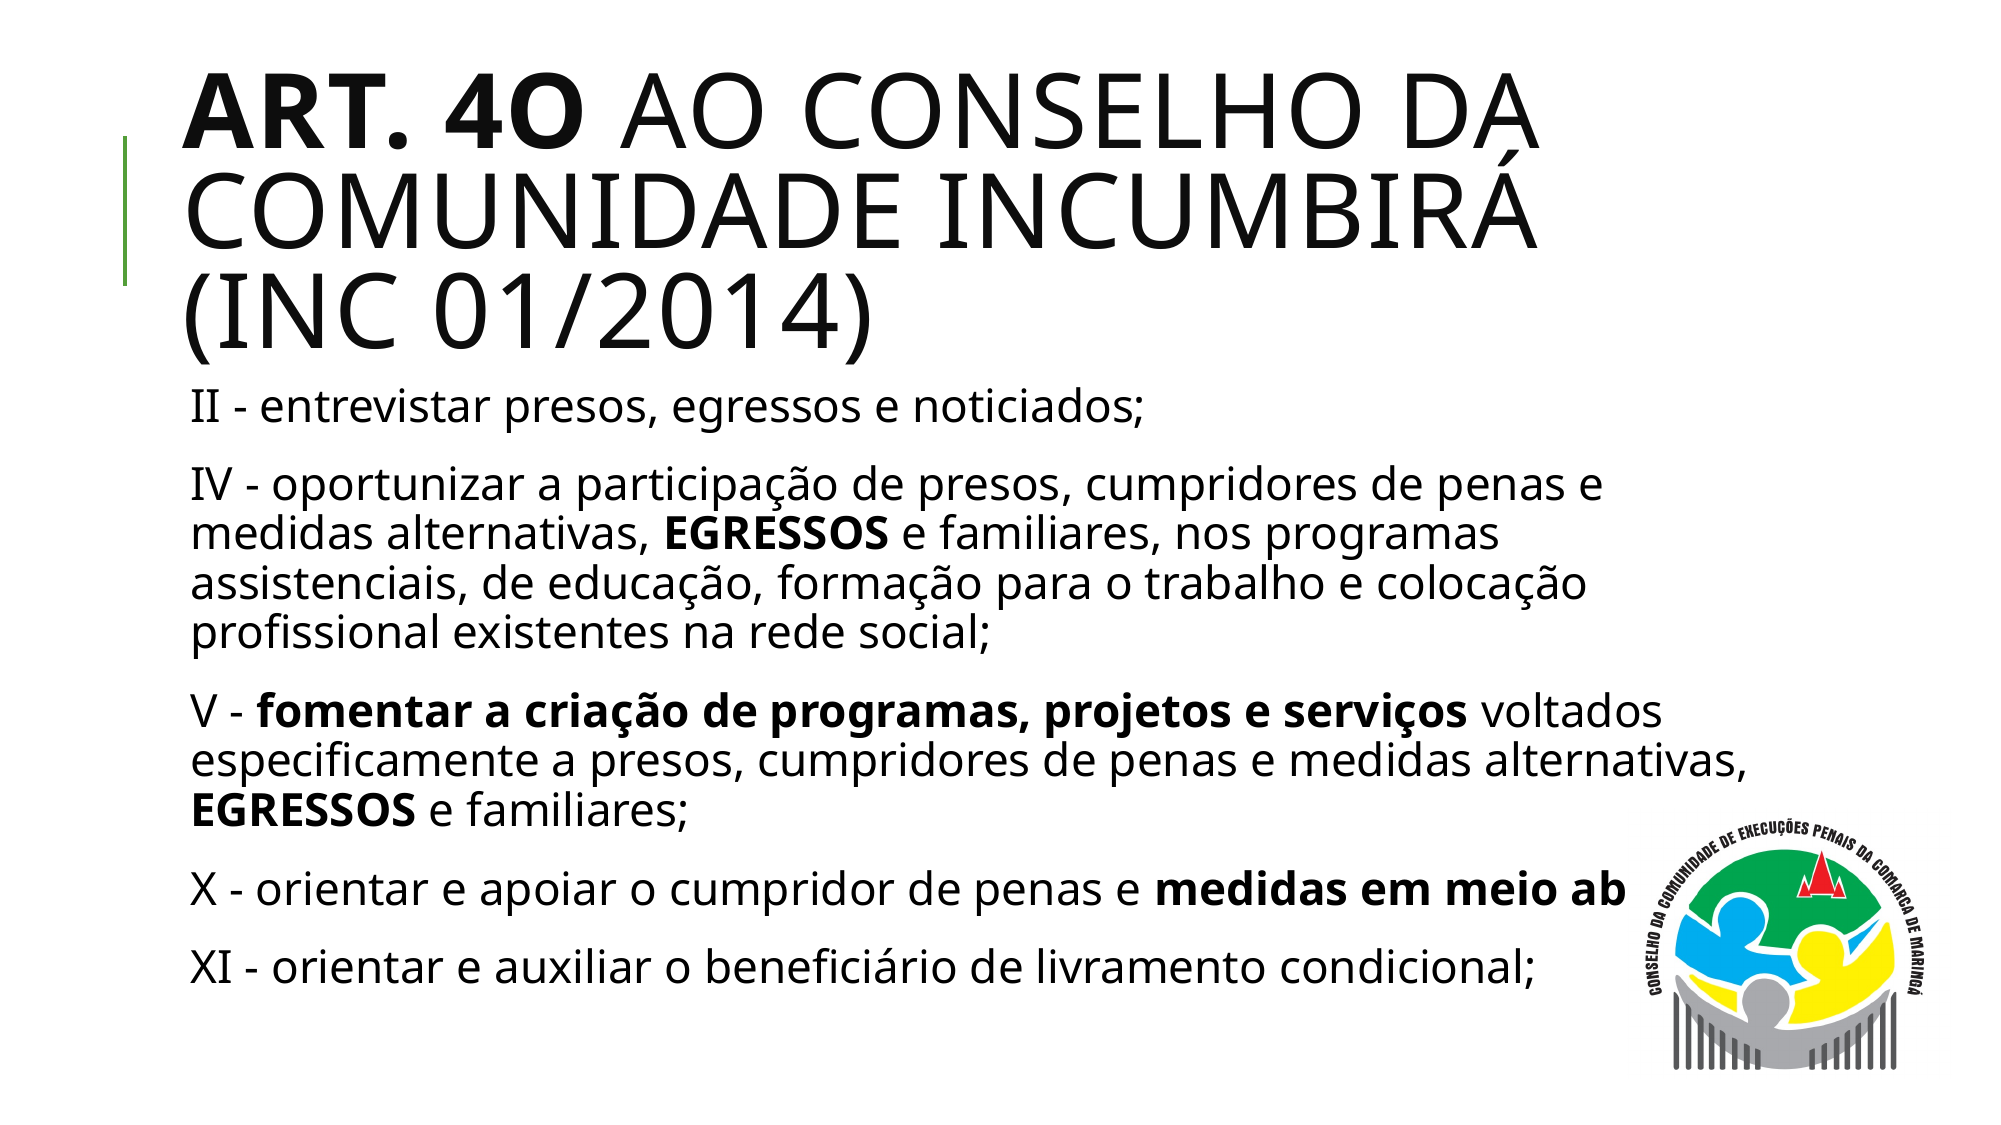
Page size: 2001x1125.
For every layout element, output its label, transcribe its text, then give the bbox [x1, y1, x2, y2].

picture [1627, 807, 1953, 1079]
title Art. 4o Ao Conselho da Comunidade incumbirá (inc 01/2014) [168, 96, 1763, 342]
list II - entrevistar presos, egressos e noticiados; IV - oportunizar a participação de presos, cumpridores de penas e medidas alternativas, EGRESSOS e familiares, nos programas assistenciais, de educação, formação para o trabalho e colocação profissional existentes na rede social; V - fomentar a criação de programas, projetos e serviços voltados especificamente a presos, cumpridores de penas e medidas alternativas, EGRESSOS e familiares; X - orientar e apoiar o cumpridor de penas e medidas em meio aberto; XI - orientar e auxiliar o beneficiário de livramento condicional; [168, 375, 1763, 1035]
